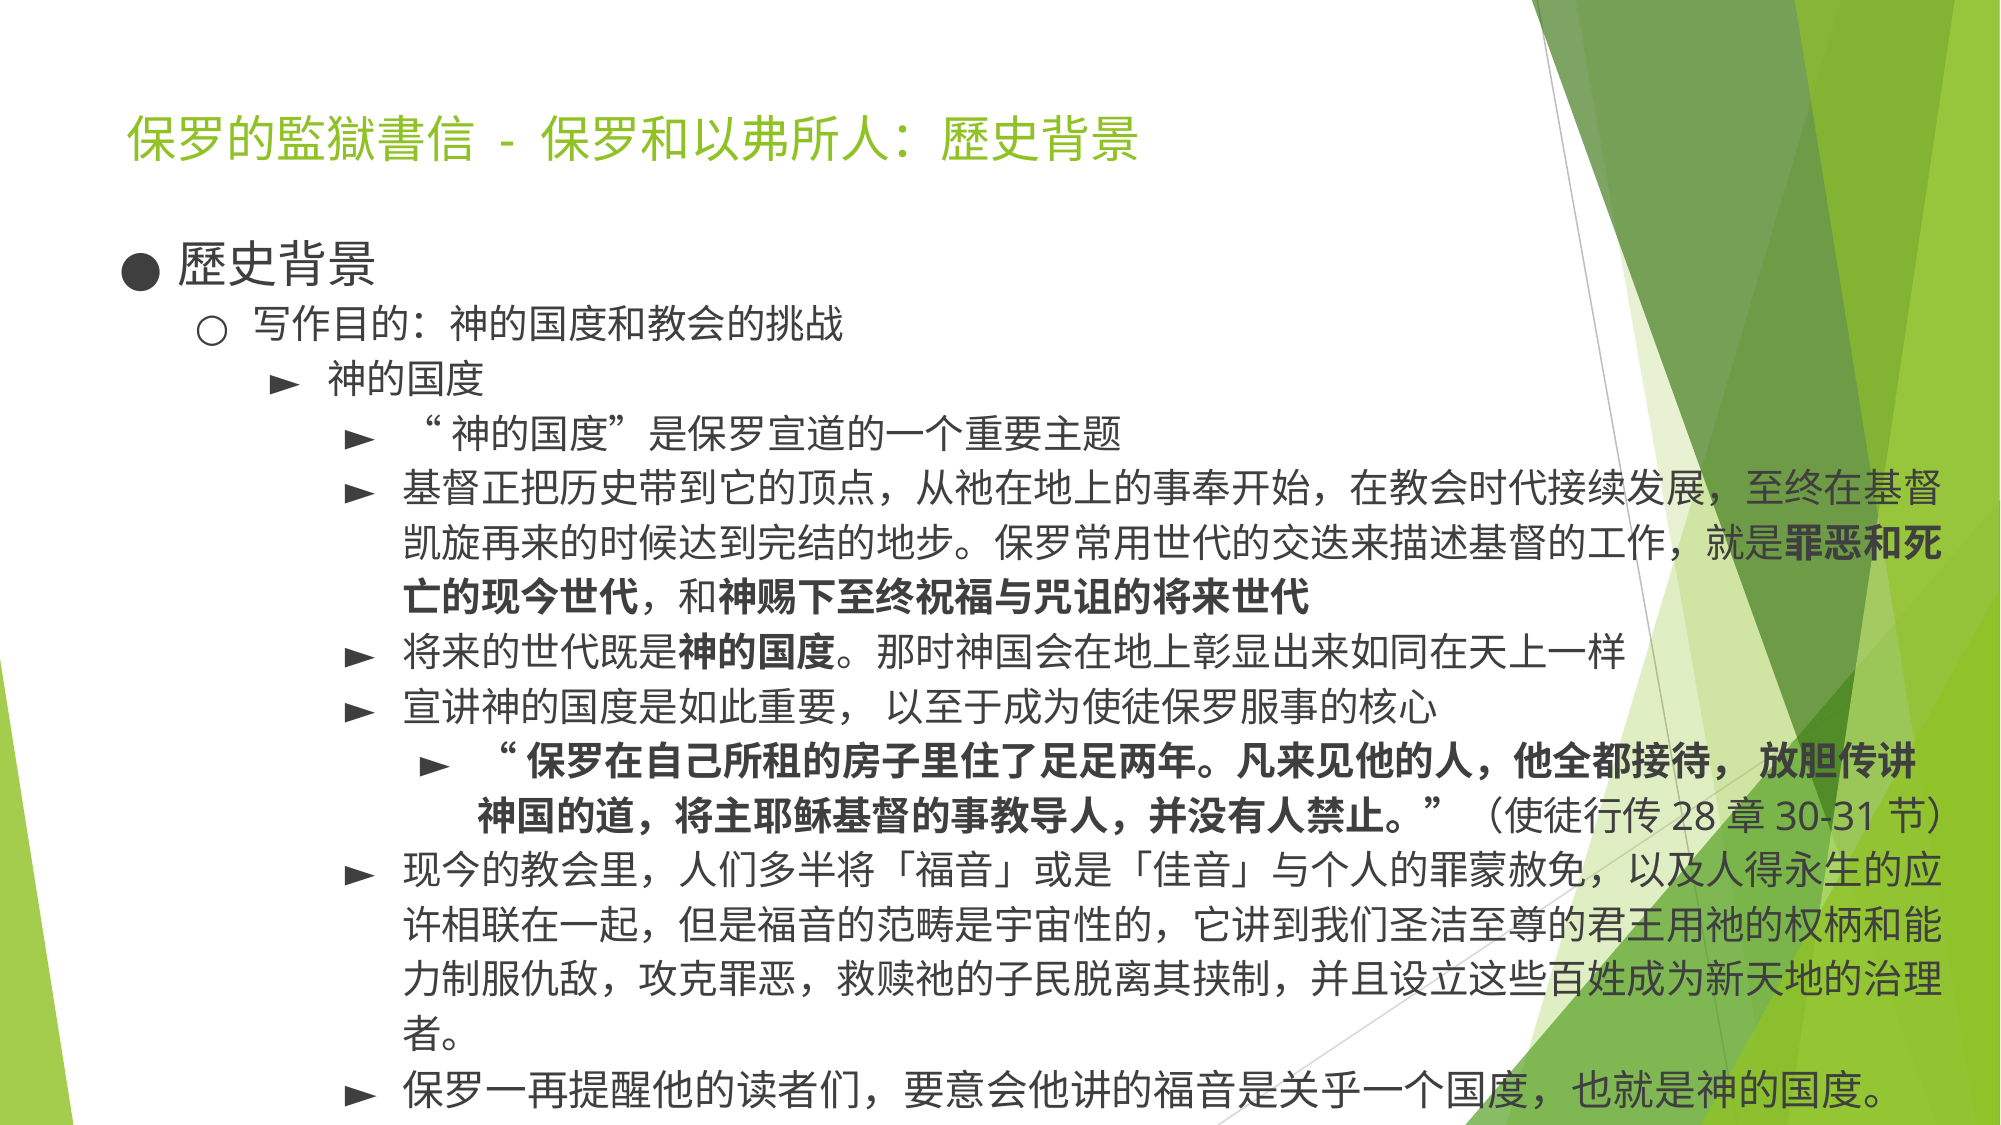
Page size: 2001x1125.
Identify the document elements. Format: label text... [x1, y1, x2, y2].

title 保罗的監獄書信 - 保罗和以弗所人：歷史背景 [111, 99, 1522, 192]
list 歷史背景 写作目的：​​神的国度​​和教会的挑战 神的国度​​ “神的国度”是保罗宣道的一个重要主题 基督正把历史带到它的顶点，从祂在地上的事奉开始，在教会时代接续发展，至终在基督凯旋再来的时候达到完结的地步。保罗常用世代的交迭来描述基督的工作，就是罪恶和死亡的现今世代，和神赐下至终祝福与咒诅的将来世代 将来的世代既是神的国度。那时神国会在地上彰显出来如同在天上一样 宣讲神的国度是如此重要， 以至于成为使徒保罗服事的核心 “保罗在自己所租的房子里住了足足两年。凡来见他的人，他全都接待， 放胆传讲 神国的道，将主耶稣基督的事教导人，并没有人禁止。”（使徒行传28章30-31节） 现今的教会里，人们多半将「福音」或是「佳音」与个人的罪蒙赦免，以及人得永生的应许相联在一起，但是福音的范畴是宇宙性的，它讲到我们圣洁至尊的君王用祂的权柄和能力制服仇敌，攻克罪恶，救赎祂的子民脱离其挟制，并且设立这些百姓成为新天地的治理者。 保罗一再提醒他的读者们，要意会他讲的福音是关乎一个国度，也就是神的国度。 [87, 215, 1986, 1050]
